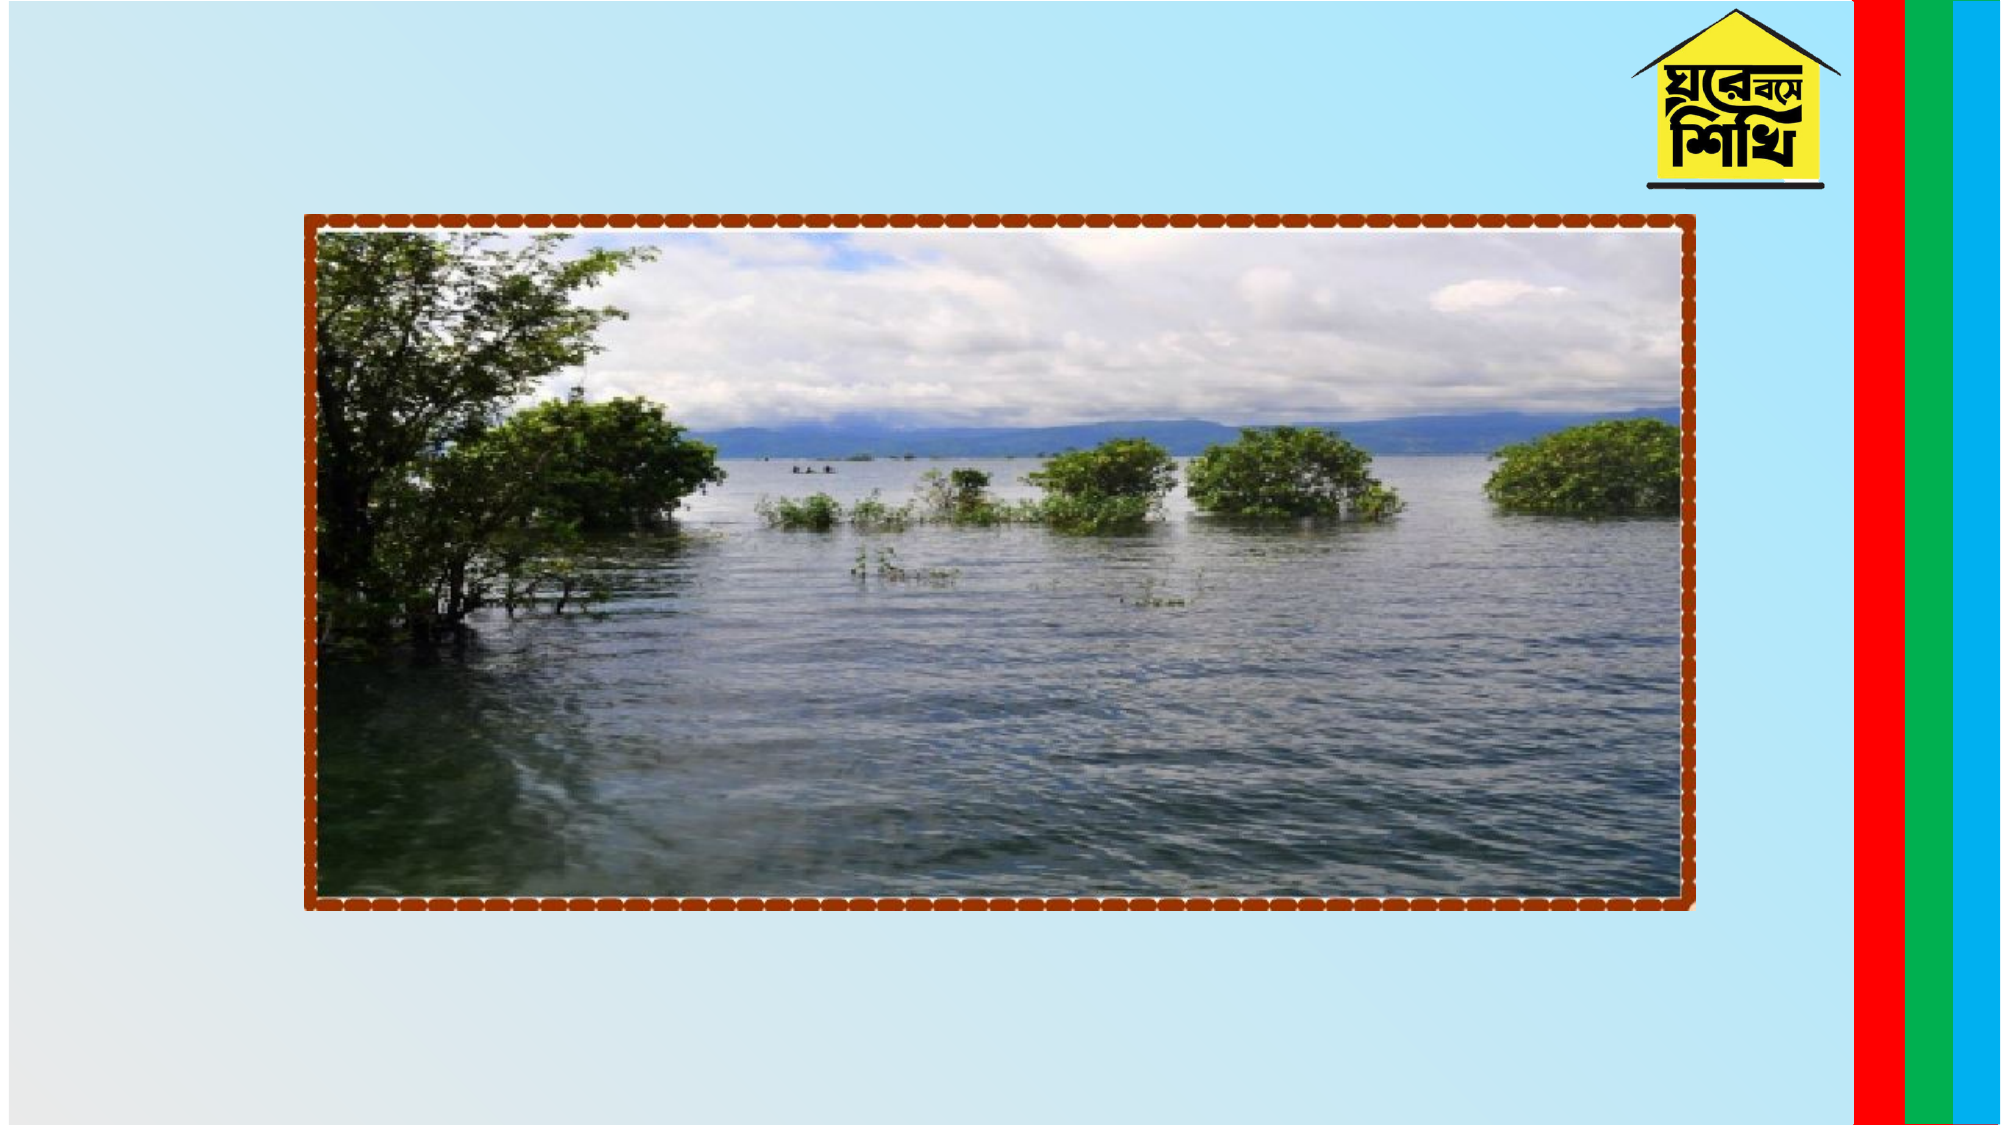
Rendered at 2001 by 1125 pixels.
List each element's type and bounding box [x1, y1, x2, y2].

picture [304, 0, 1868, 911]
